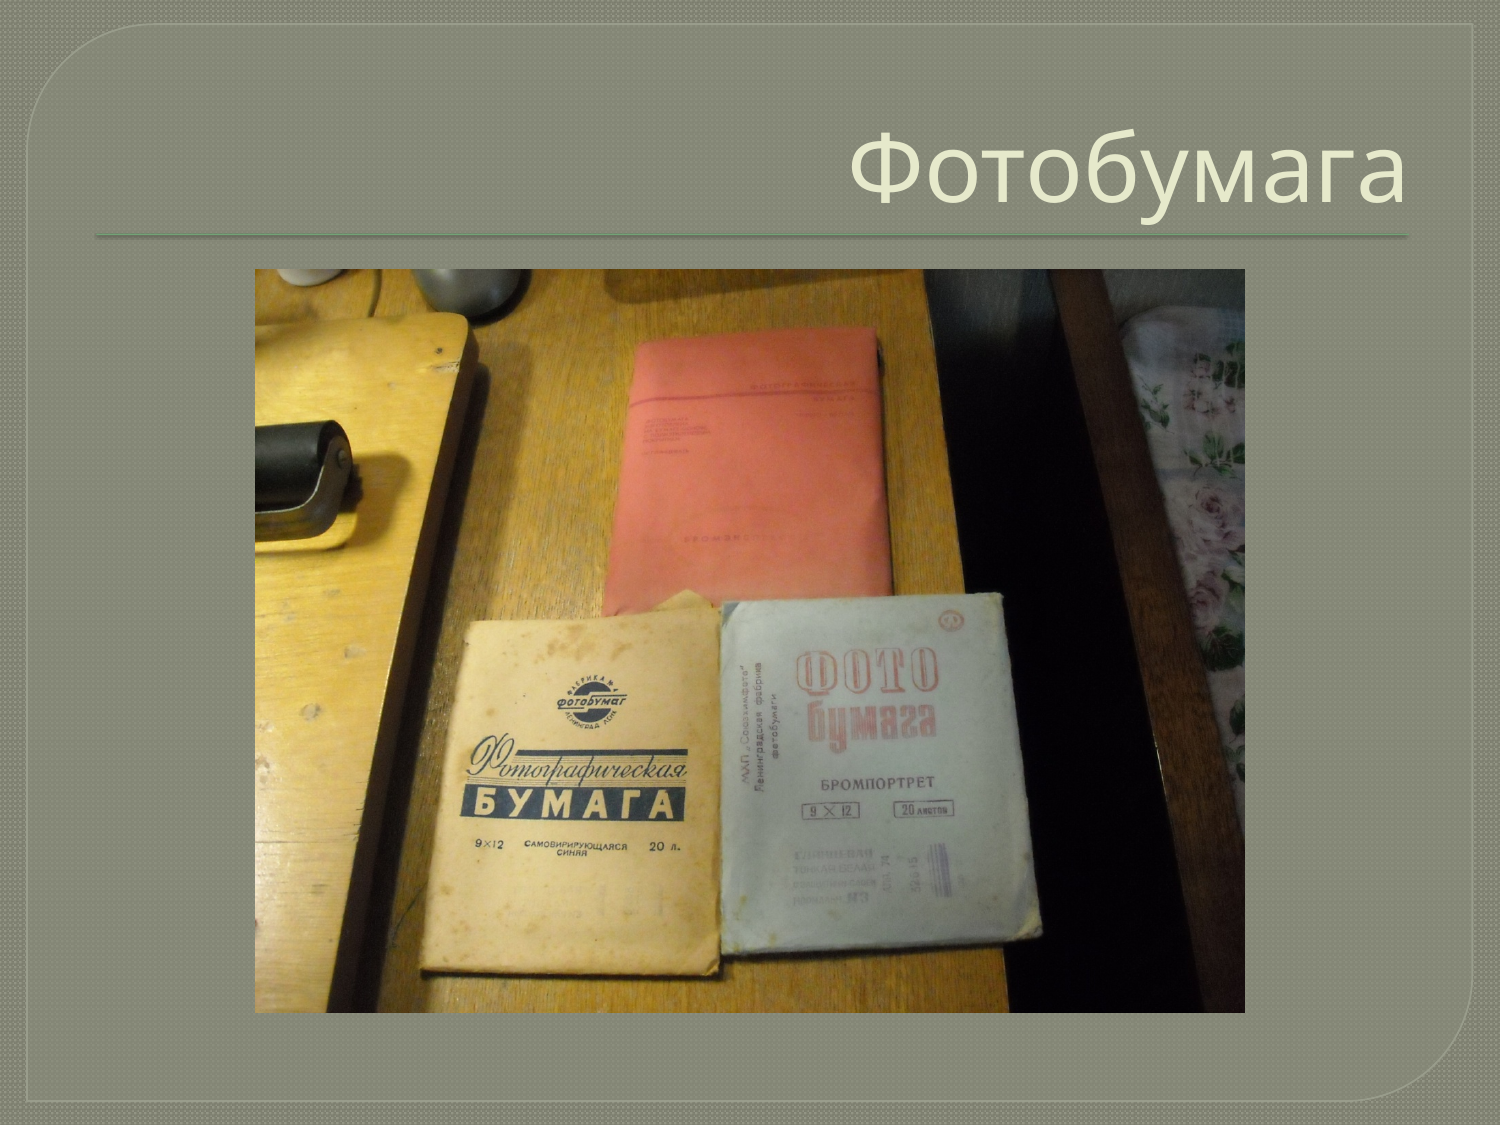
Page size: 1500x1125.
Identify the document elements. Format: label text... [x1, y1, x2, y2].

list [254, 269, 1246, 1013]
title Фотобумага [75, 41, 1425, 230]
